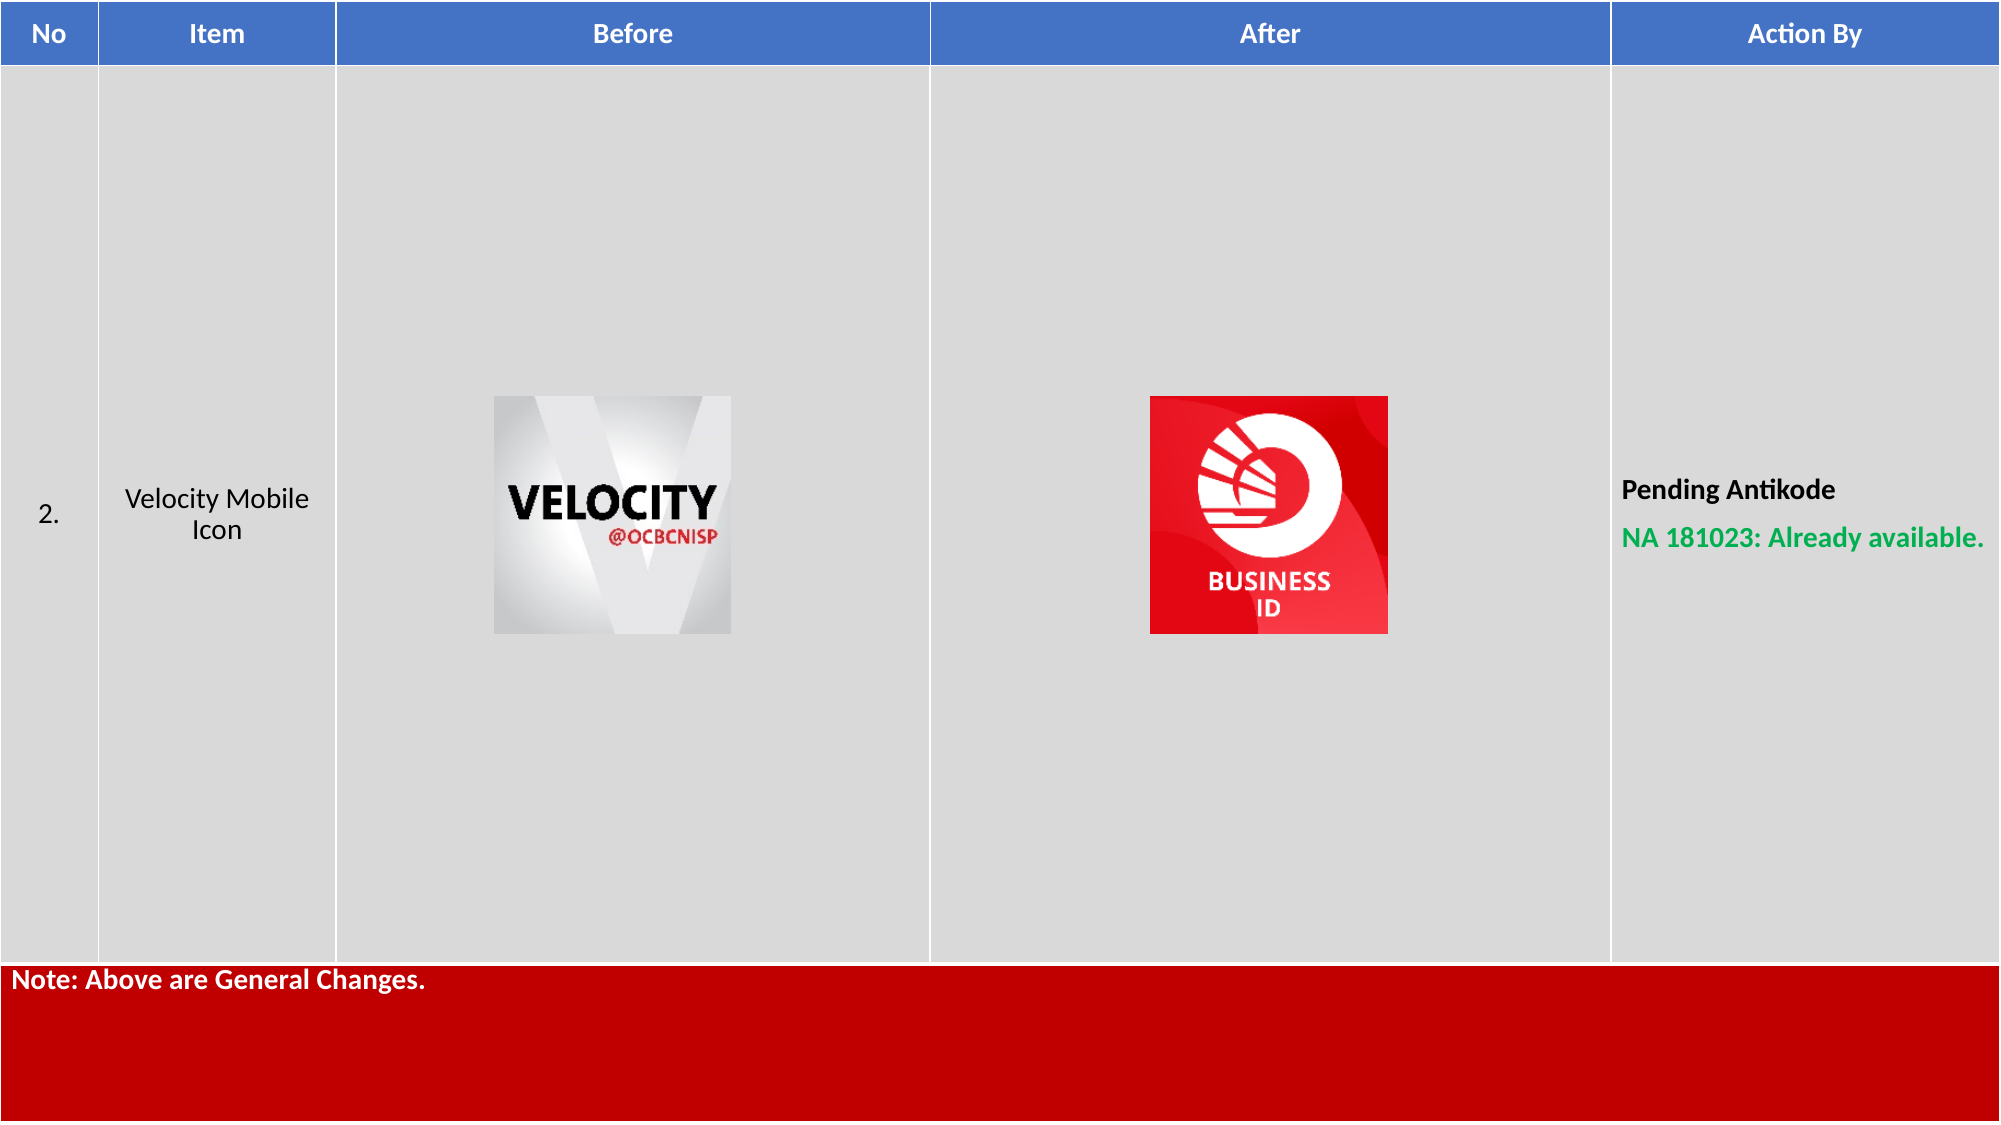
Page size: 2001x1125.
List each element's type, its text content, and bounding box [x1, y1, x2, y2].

table_header No [1, 2, 98, 65]
table_header Pending Antikode NA 181023: Already available. [1612, 66, 1999, 962]
table_header Note: Above are General Changes. [1, 966, 1999, 1121]
table_header Before [337, 2, 930, 65]
picture [1150, 396, 1388, 634]
table_header Action By [1612, 2, 1999, 65]
table_header Velocity Mobile Icon [99, 66, 335, 962]
picture [494, 396, 731, 634]
table_header Item [99, 2, 335, 65]
table_header 2. [1, 66, 98, 962]
table_header After [931, 2, 1610, 65]
table_header [337, 66, 929, 962]
table_header [931, 66, 1610, 962]
